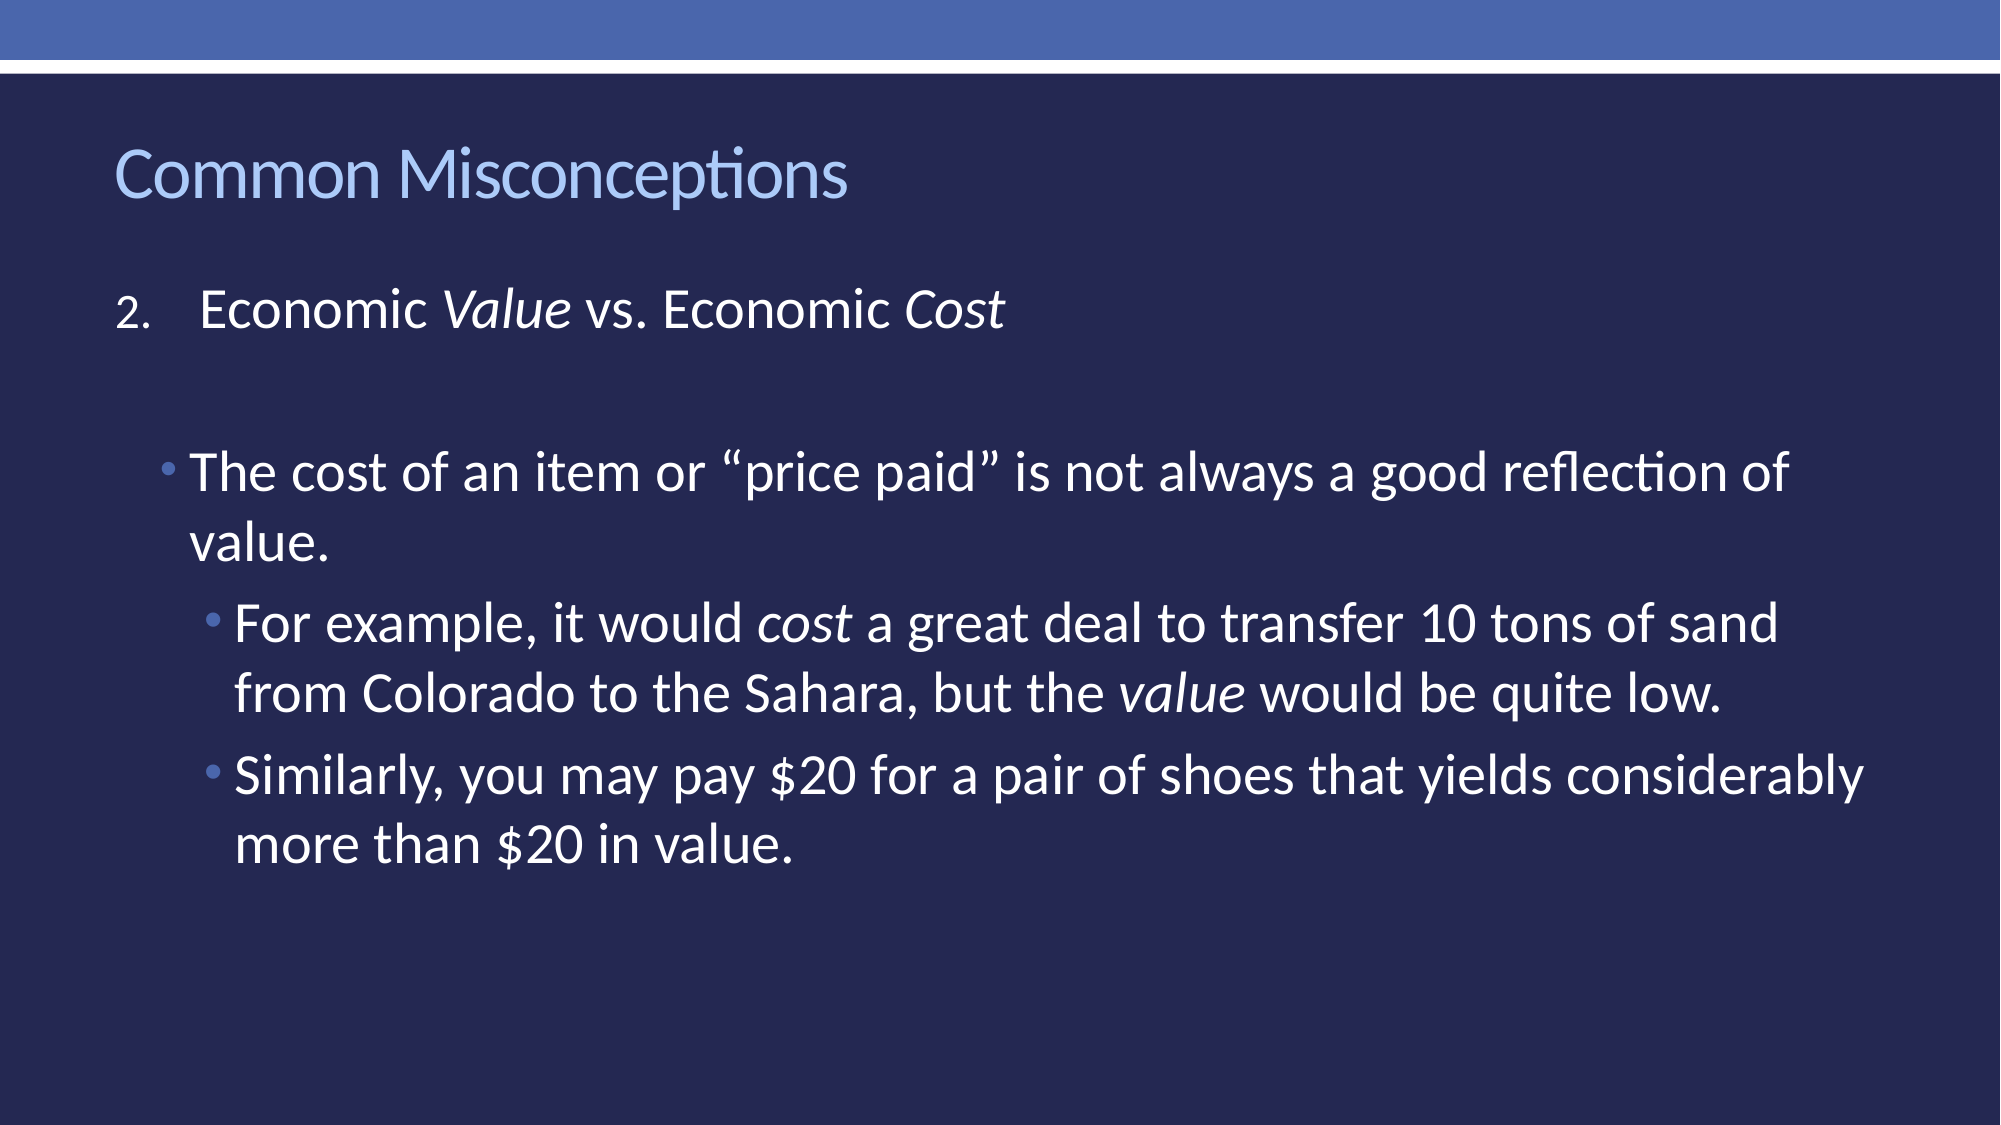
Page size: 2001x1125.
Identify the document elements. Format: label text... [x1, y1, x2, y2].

list Economic Value vs. Economic Cost The cost of an item or “price paid” is not always a good reflection of value. For example, it would cost a great deal to transfer 10 tons of sand from Colorado to the Sahara, but the value would be quite low. Similarly, you may pay $20 for a pair of shoes that yields considerably more than $20 in value. [99, 262, 1900, 1063]
title Common Misconceptions [99, 87, 1900, 250]
